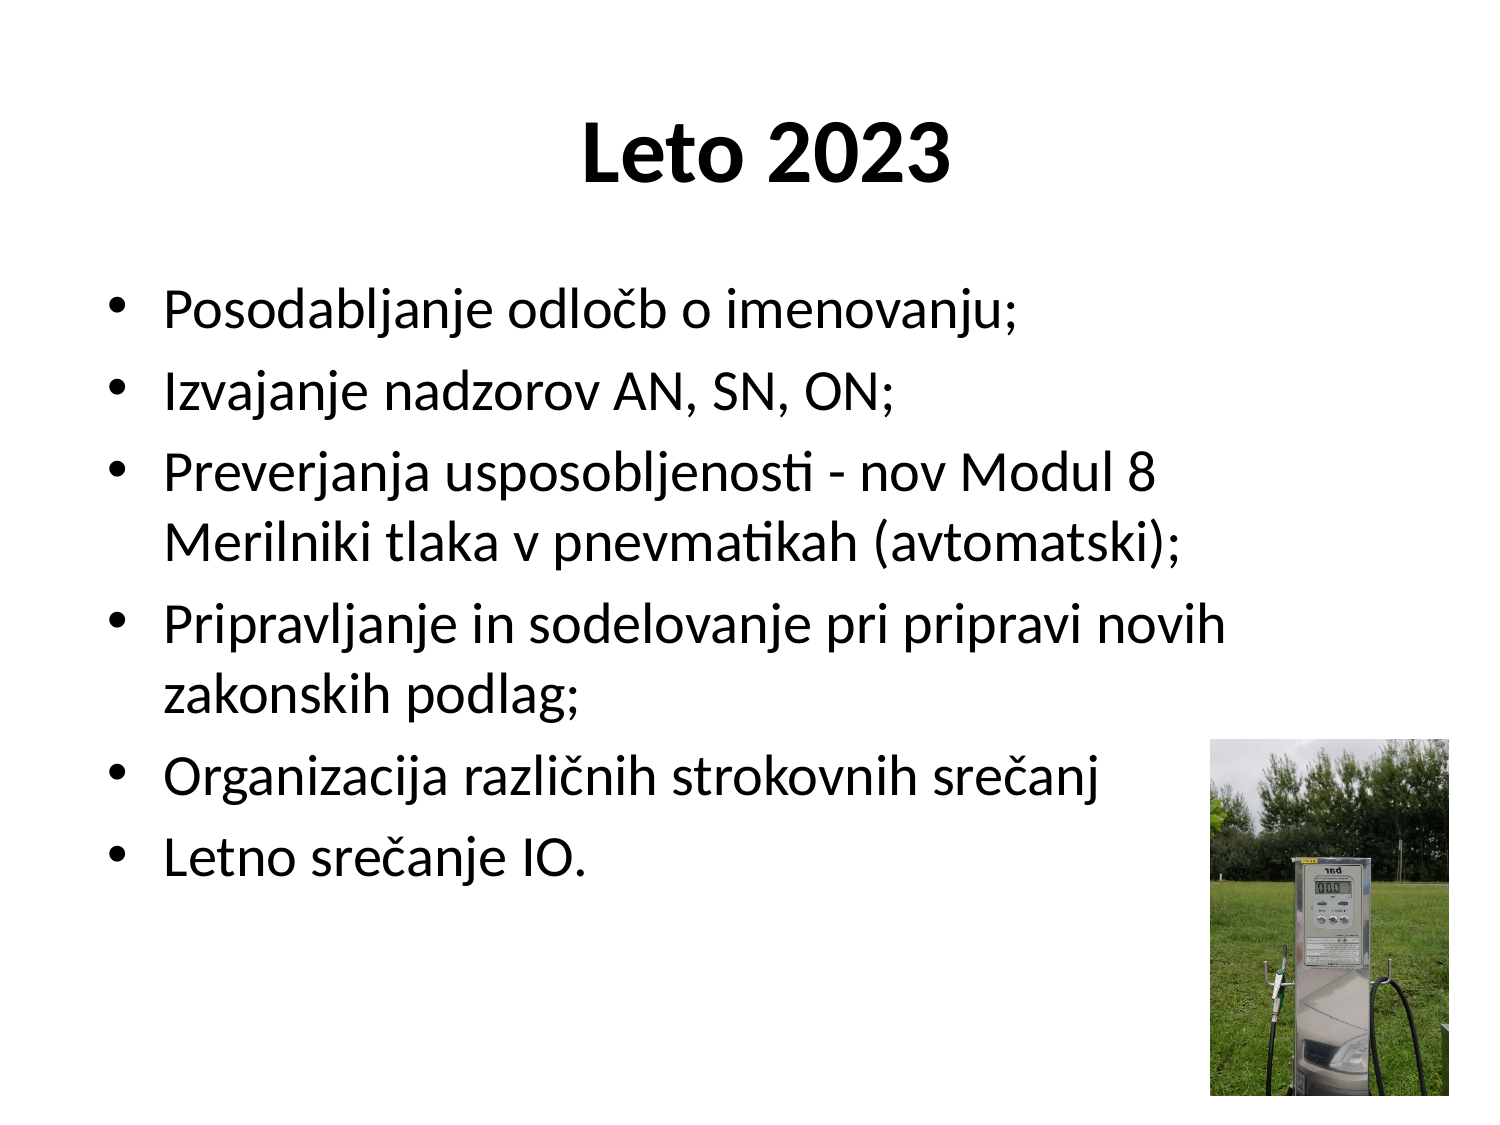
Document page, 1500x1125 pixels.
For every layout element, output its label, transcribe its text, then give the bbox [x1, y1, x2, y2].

list Posodabljanje odločb o imenovanju; Izvajanje nadzorov AN, SN, ON; Preverjanja usposobljenosti - nov Modul 8 Merilniki tlaka v pnevmatikah (avtomatski); Pripravljanje in sodelovanje pri pripravi novih zakonskih podlag; Organizacija različnih strokovnih srečanj Letno srečanje IO. [92, 262, 1294, 953]
picture [1210, 739, 1449, 1097]
title Leto 2023 [92, 52, 1443, 240]
